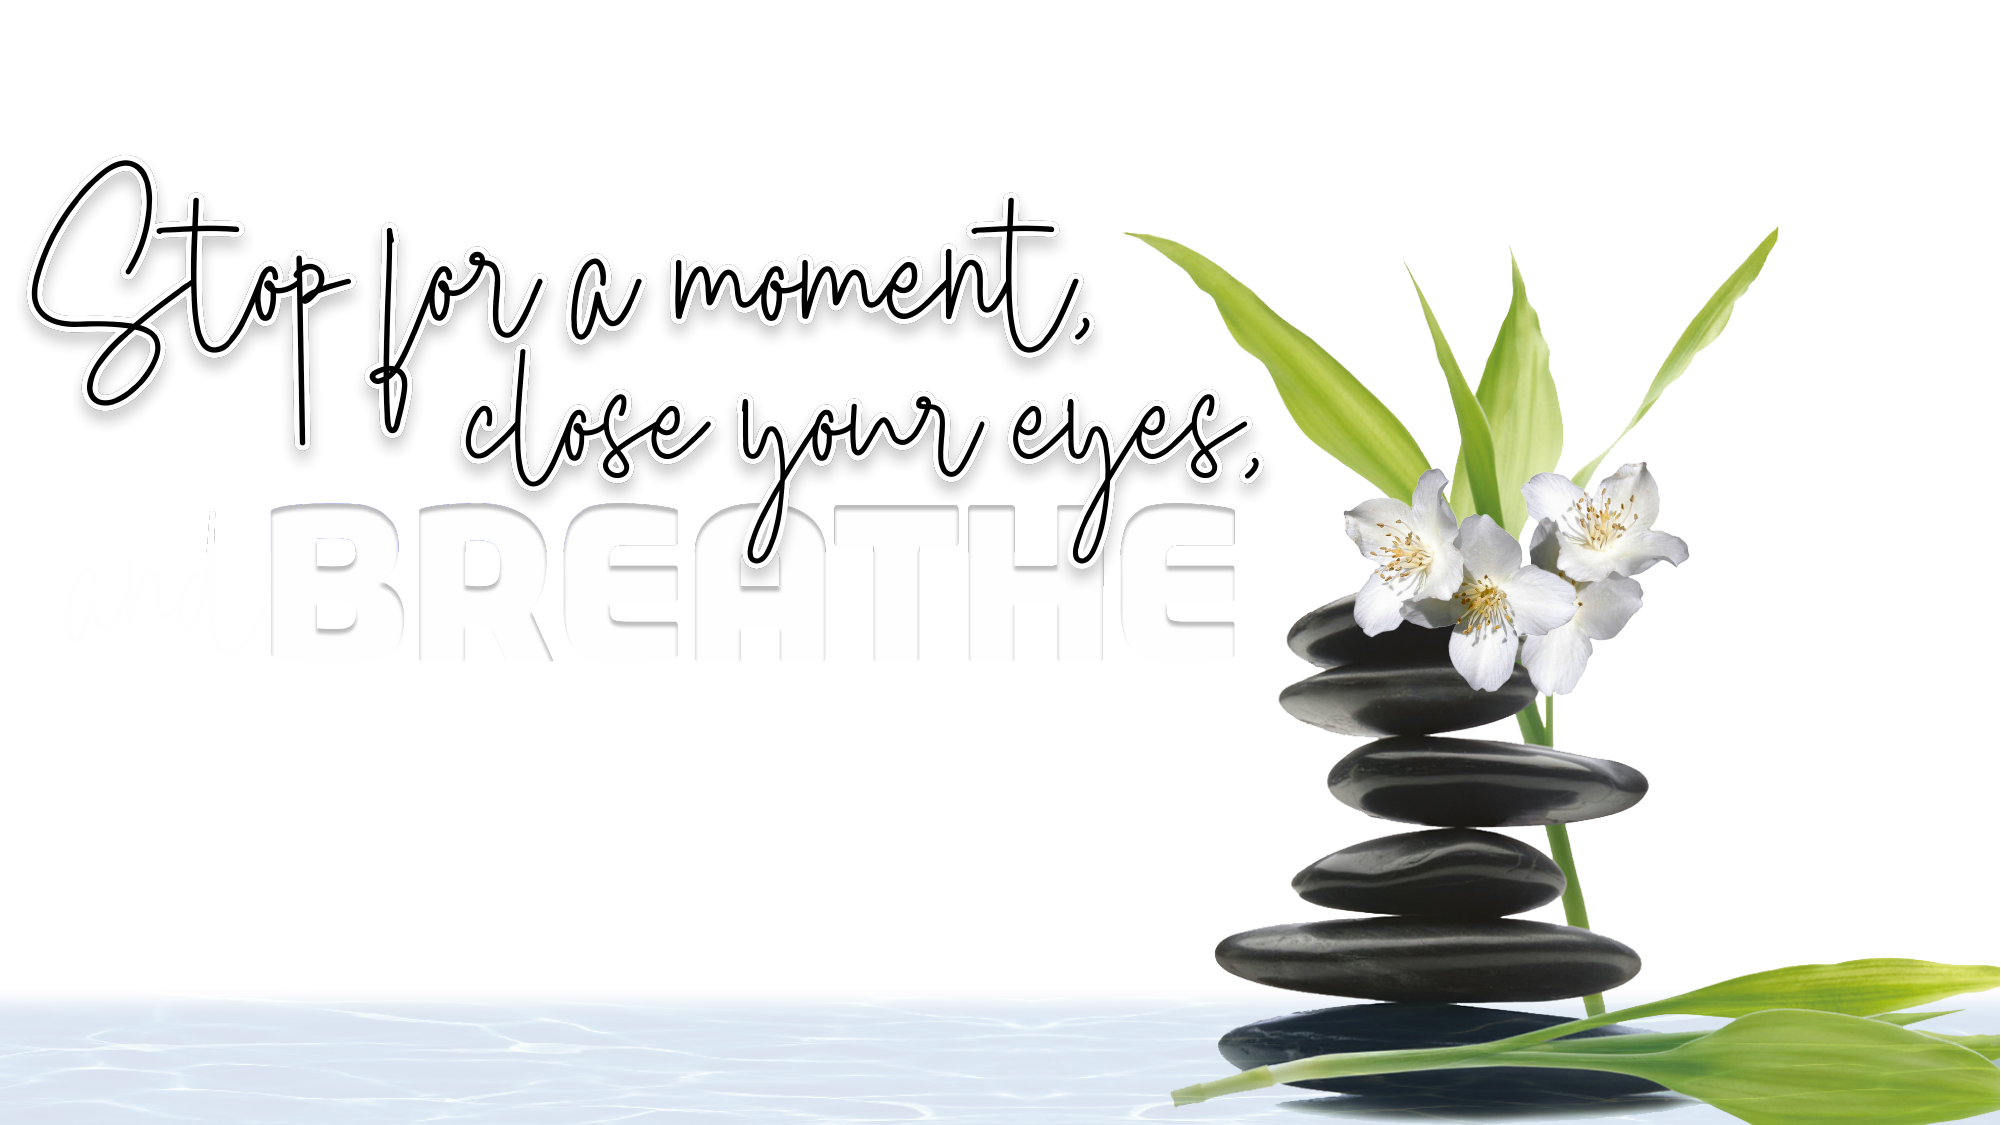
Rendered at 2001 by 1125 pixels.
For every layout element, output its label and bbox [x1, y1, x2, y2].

picture [0, 143, 2000, 1125]
